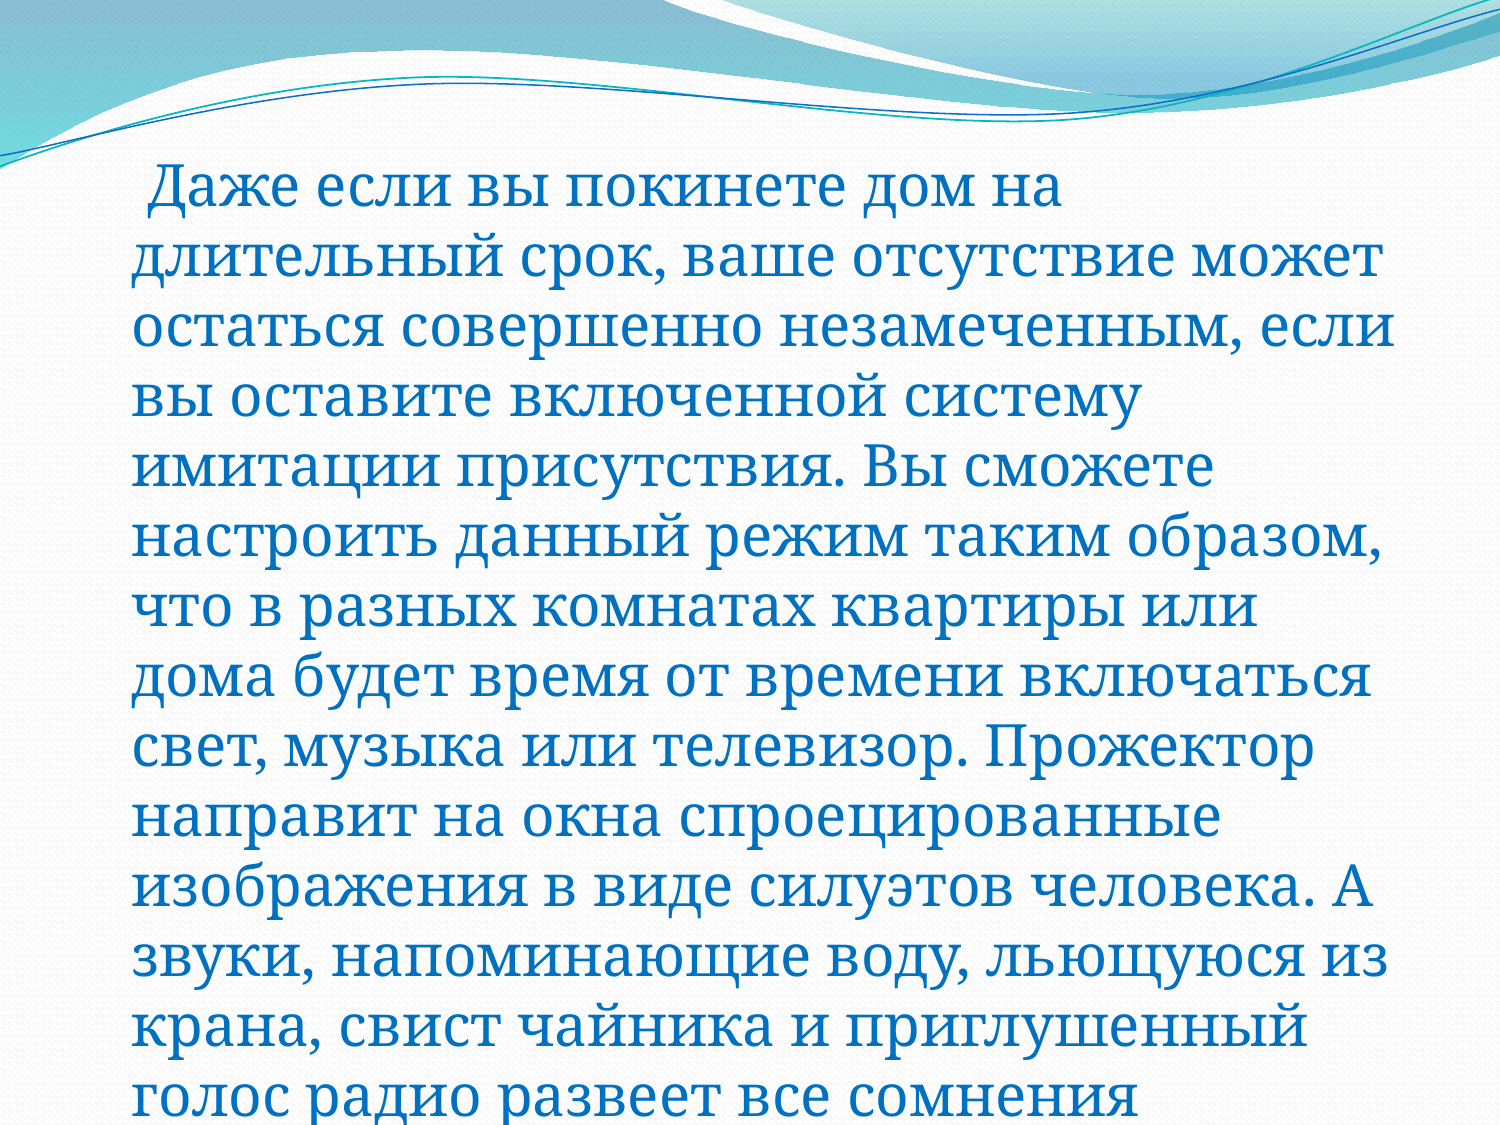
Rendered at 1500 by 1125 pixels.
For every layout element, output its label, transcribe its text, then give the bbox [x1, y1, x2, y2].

text_box Даже если вы покинете дом на длительный срок, ваше отсутствие может остаться совершенно незамеченным, если вы оставите включенной систему имитации присутствия. Вы сможете настроить данный режим таким образом, что в разных комнатах квартиры или дома будет время от времени включаться свет, музыка или телевизор. Прожектор направит на окна спроецированные изображения в виде силуэтов человека. А звуки, напоминающие воду, льющуюся из крана, свист чайника и приглушенный голос радио развеет все сомнения злоумышленников в том, что дома кто - то есть. [117, 140, 1418, 1125]
